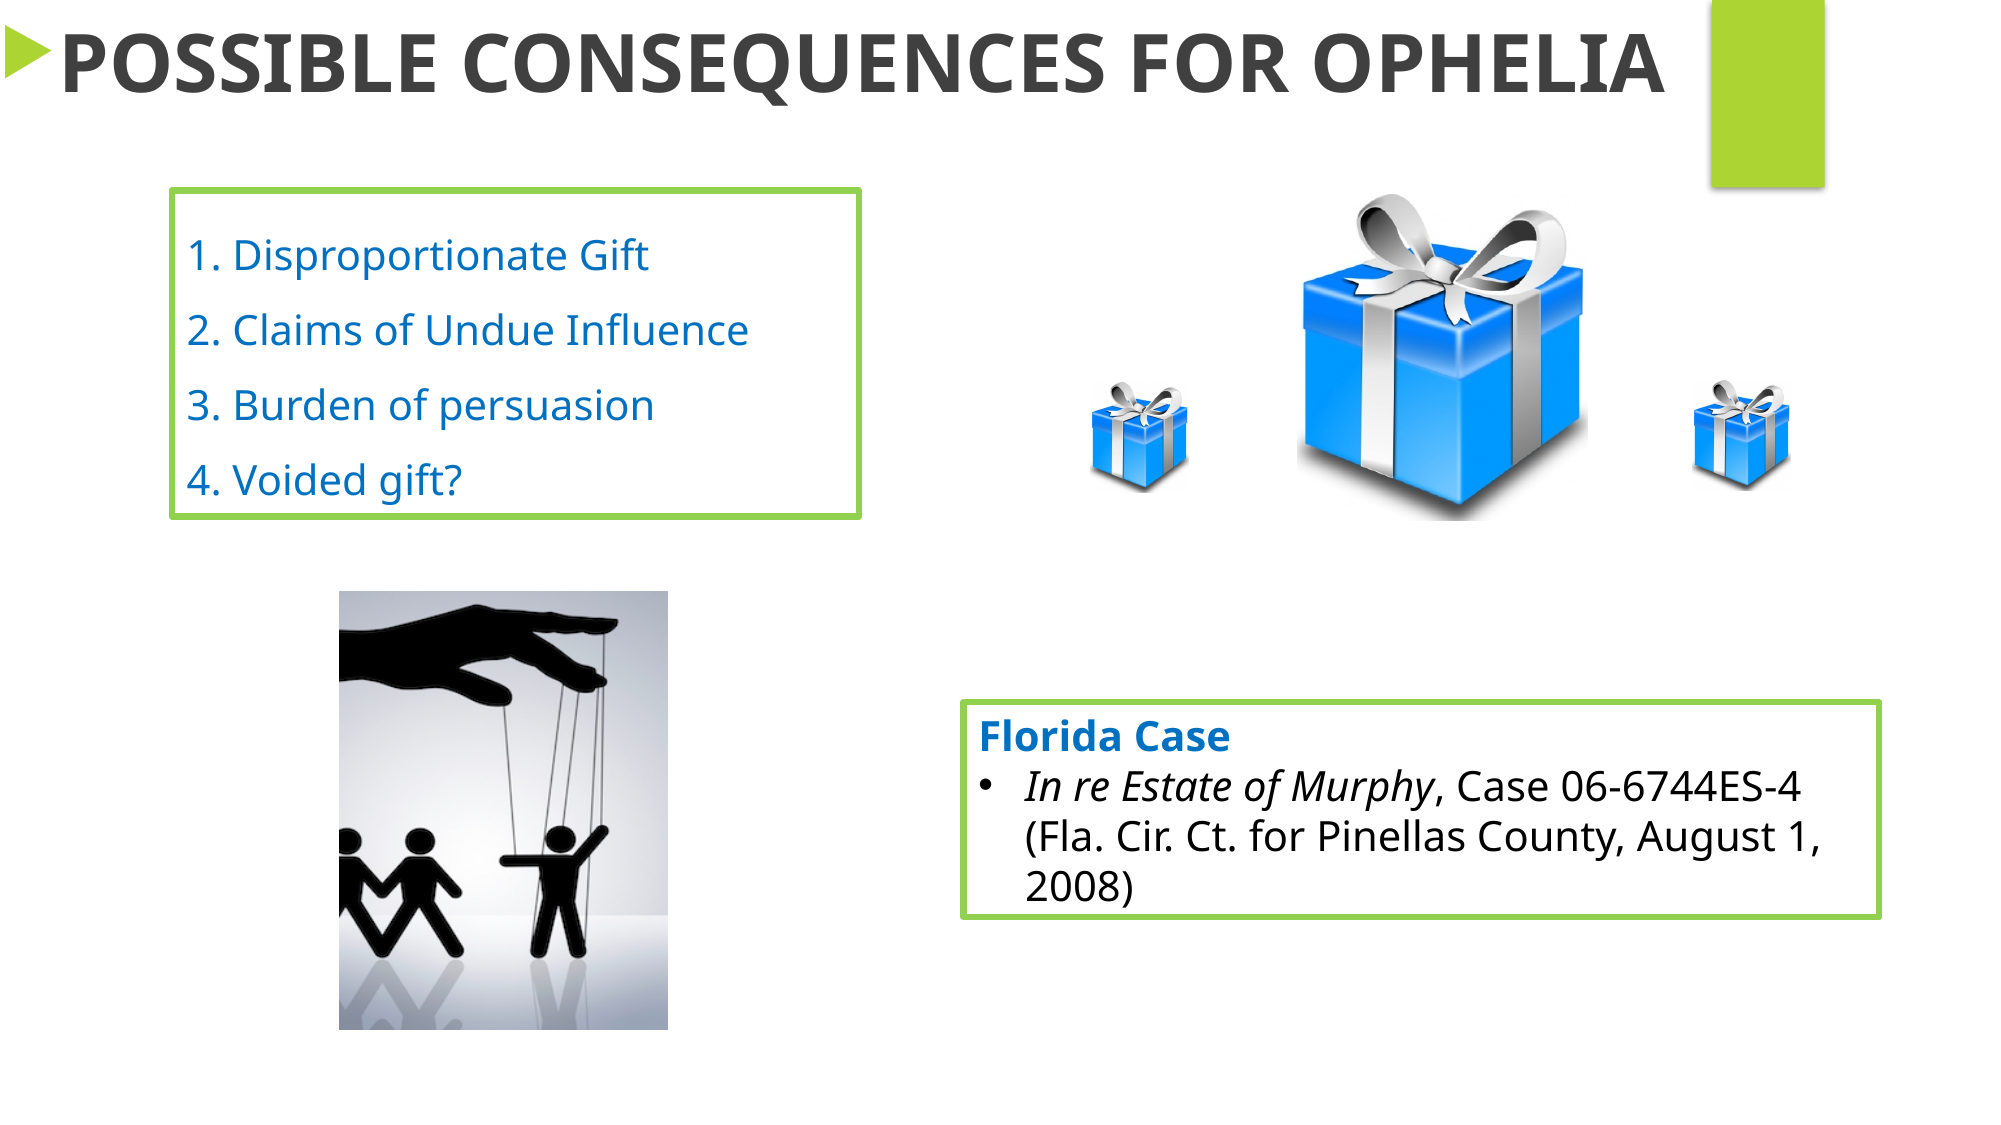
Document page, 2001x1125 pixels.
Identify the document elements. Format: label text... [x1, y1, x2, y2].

picture [1692, 380, 1791, 491]
picture [1297, 194, 1589, 522]
picture [339, 591, 668, 1031]
picture [1090, 382, 1189, 493]
list POSSIBLE CONSEQUENCES FOR OPHELIA [0, 4, 1683, 141]
text_box Florida Case In re Estate of Murphy, Case 06-6744ES-4 (Fla. Cir. Ct. for Pinellas County, August 1, 2008) [963, 702, 1880, 918]
title 1. Disproportionate Gift 2. Claims of Undue Influence 3. Burden of persuasion 4. Voided gift? [171, 190, 859, 517]
